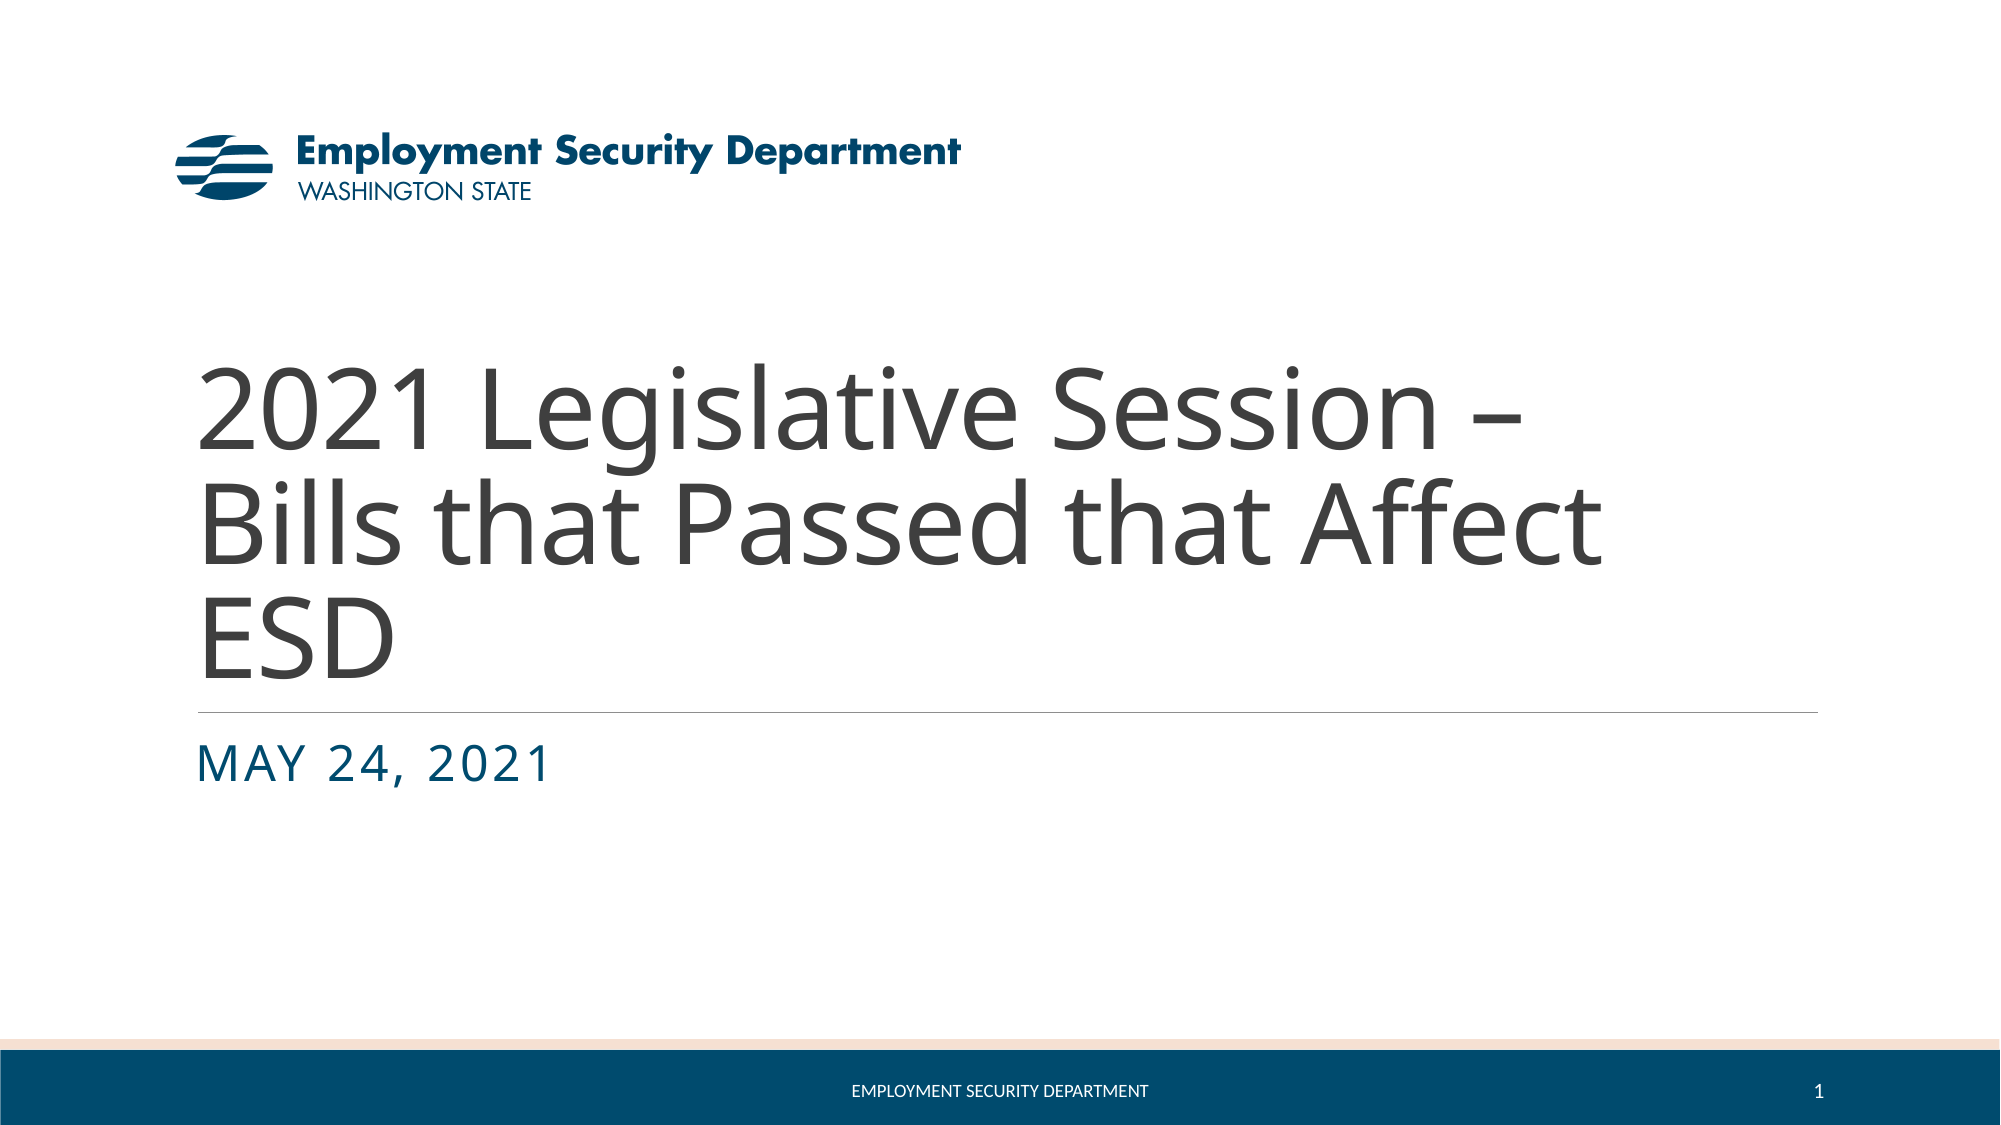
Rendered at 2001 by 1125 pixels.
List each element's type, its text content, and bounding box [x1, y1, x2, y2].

picture [125, 103, 1009, 228]
footer Employment Security Department [604, 1059, 1396, 1120]
subtitle May 24, 2021 [180, 730, 1831, 919]
slide_number 1 [1624, 1059, 1840, 1120]
title 2021 Legislative Session – Bills that Passed that Affect ESD [180, 124, 1830, 710]
